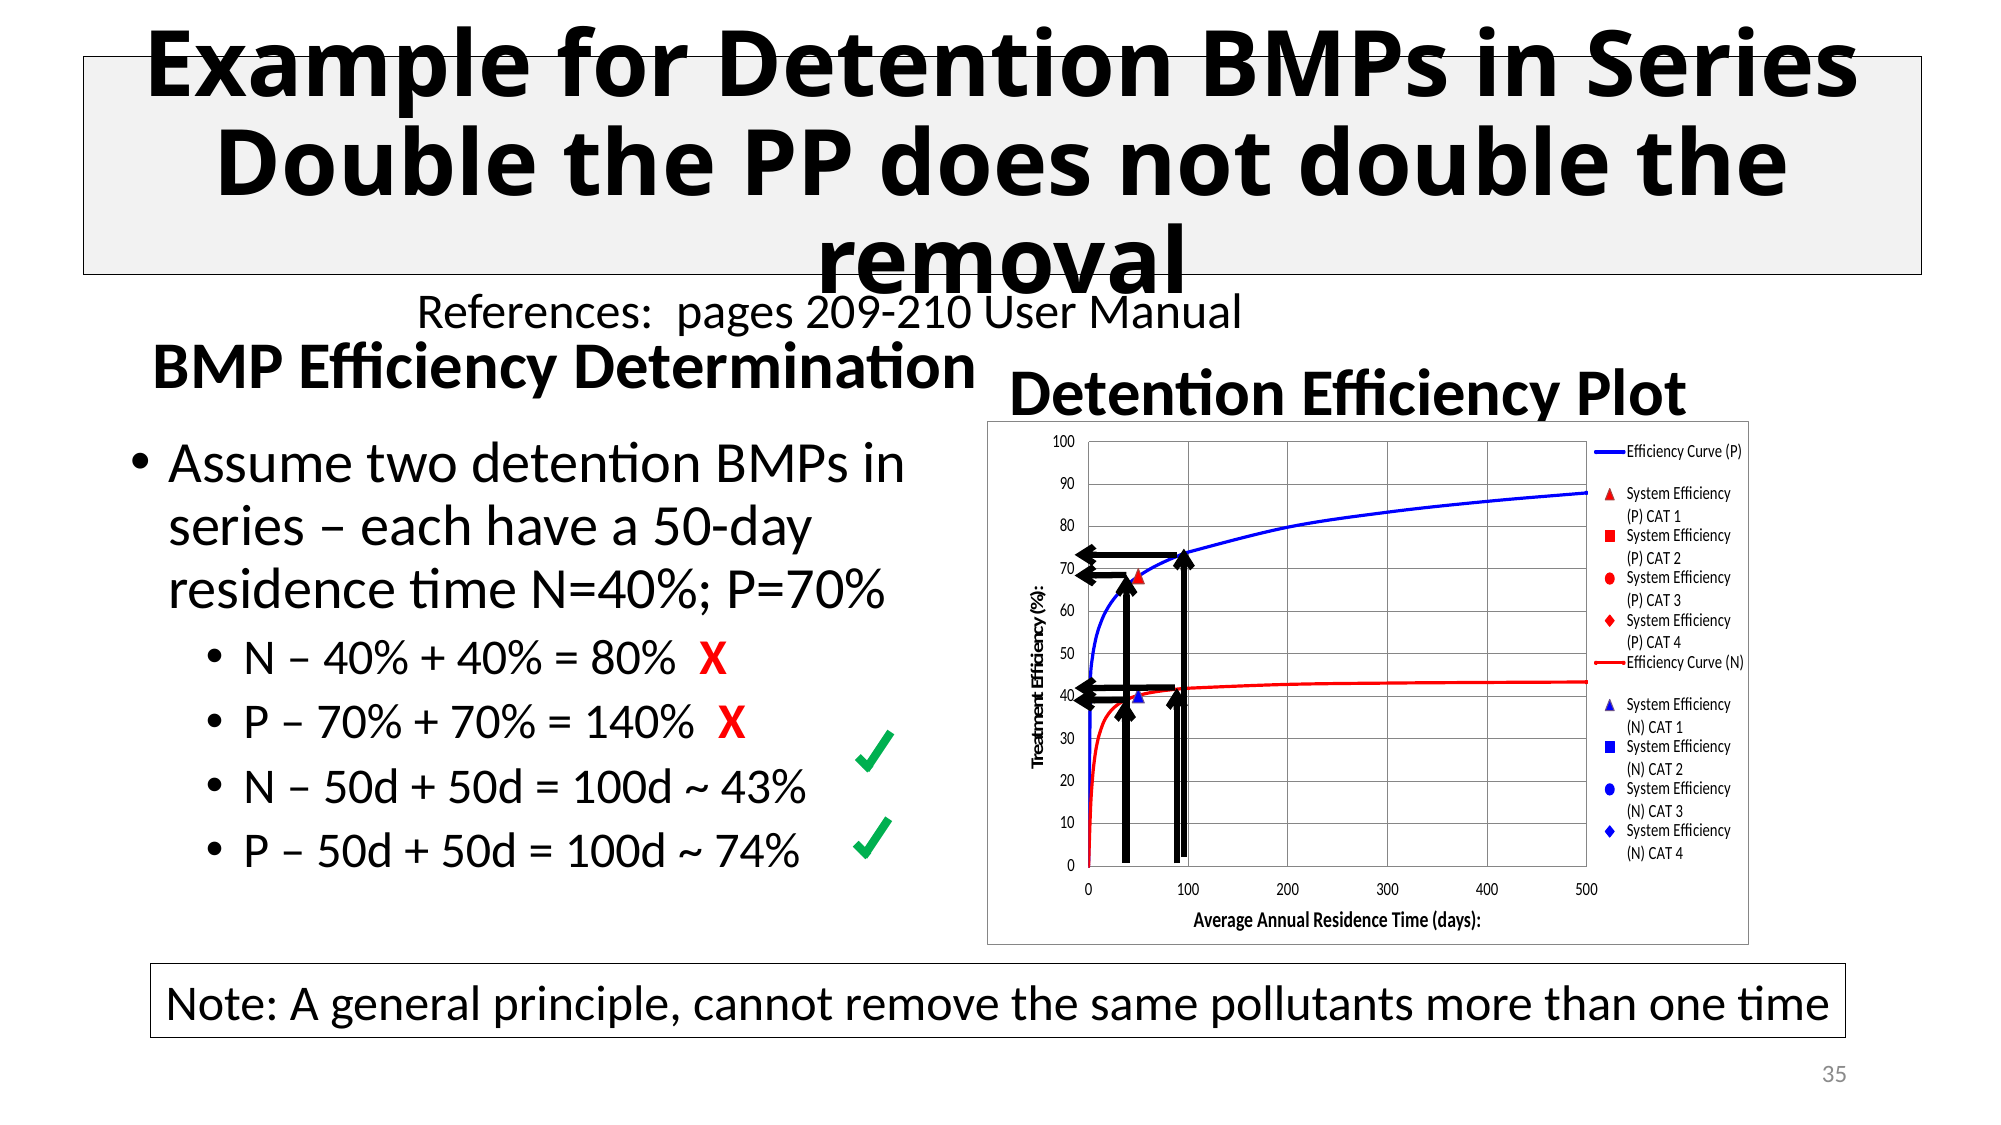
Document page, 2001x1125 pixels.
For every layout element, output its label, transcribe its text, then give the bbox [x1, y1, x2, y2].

text_box Note: A general principle, cannot remove the same pollutants more than one time [150, 963, 1846, 1038]
text_box Example for Detention BMPs in Series Double the PP does not double the removal [83, 56, 1922, 275]
slide_number 35 [1412, 1042, 1863, 1103]
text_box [857, 732, 891, 770]
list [986, 420, 1749, 946]
list BMP Efficiency Determination [137, 275, 994, 411]
list Assume two detention BMPs in series – each have a 50-day residence time N=40%; P=70% N – 40% + 40% = 80% X P – 70% + 70% = 140% X N – 50d + 50d = 100d ~ 43% P – 50d + 50d = 100d ~ 74% [115, 425, 962, 1013]
list Detention Efficiency Plot [994, 302, 1845, 438]
text_box References: pages 209-210 User Manual [402, 271, 1259, 347]
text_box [855, 818, 889, 857]
